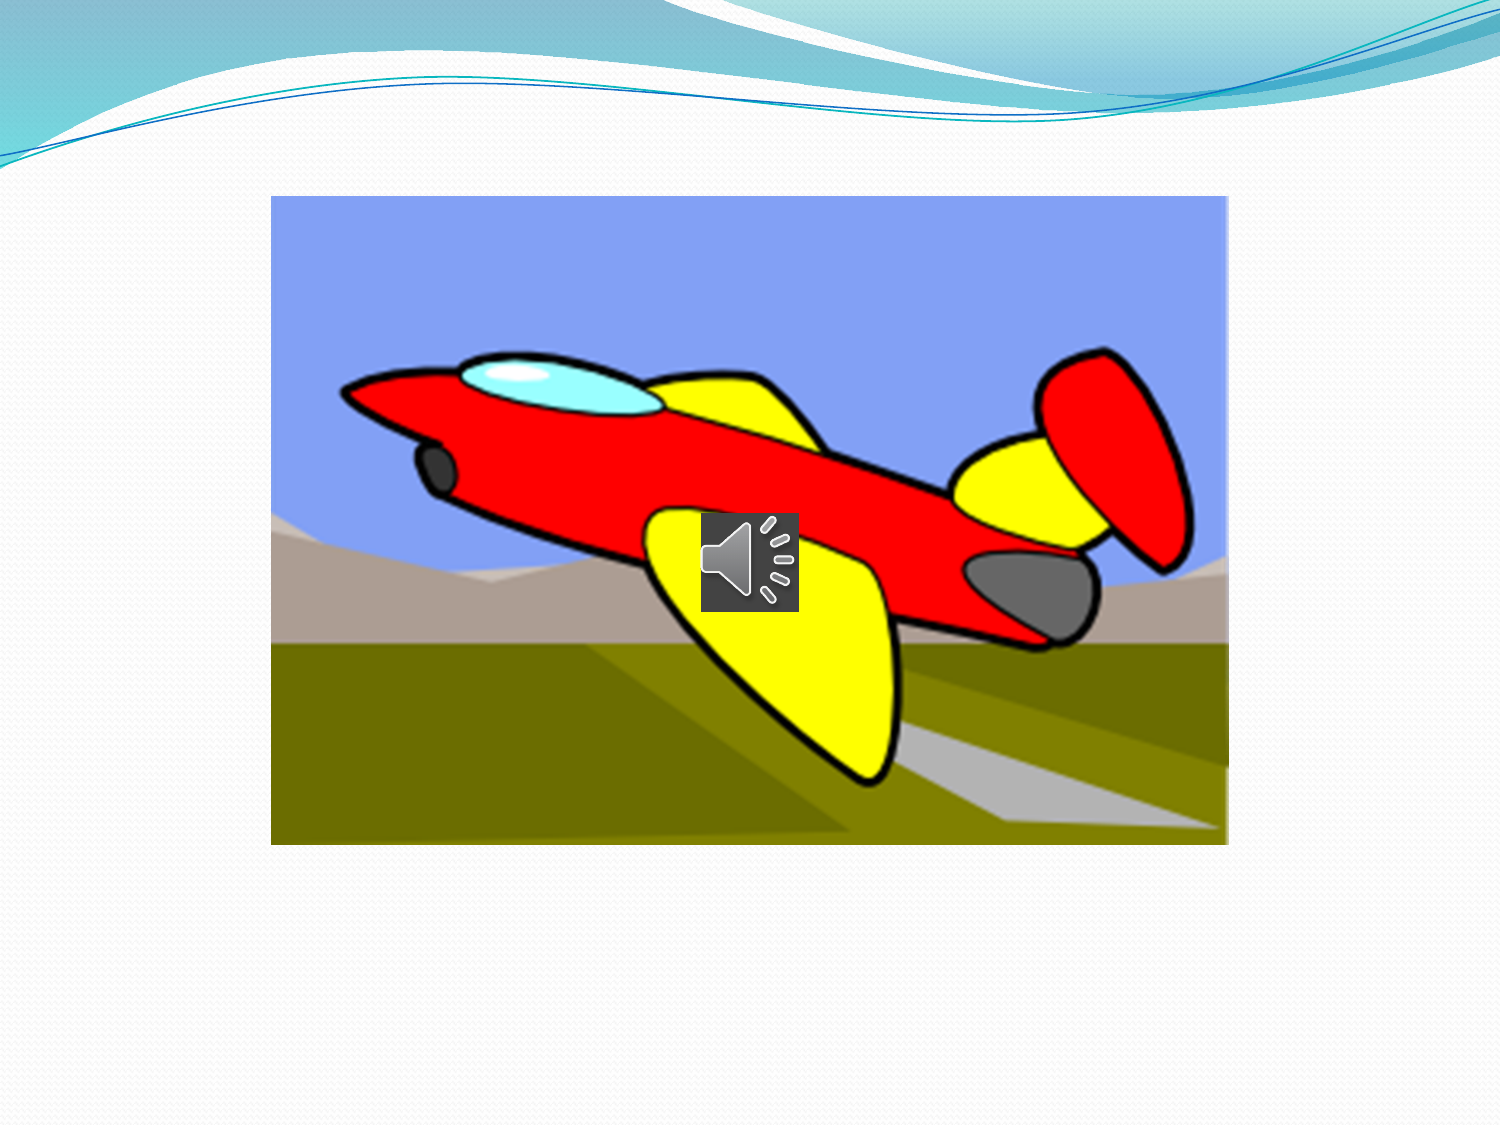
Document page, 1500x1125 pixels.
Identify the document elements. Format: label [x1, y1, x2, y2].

picture [271, 195, 1229, 845]
